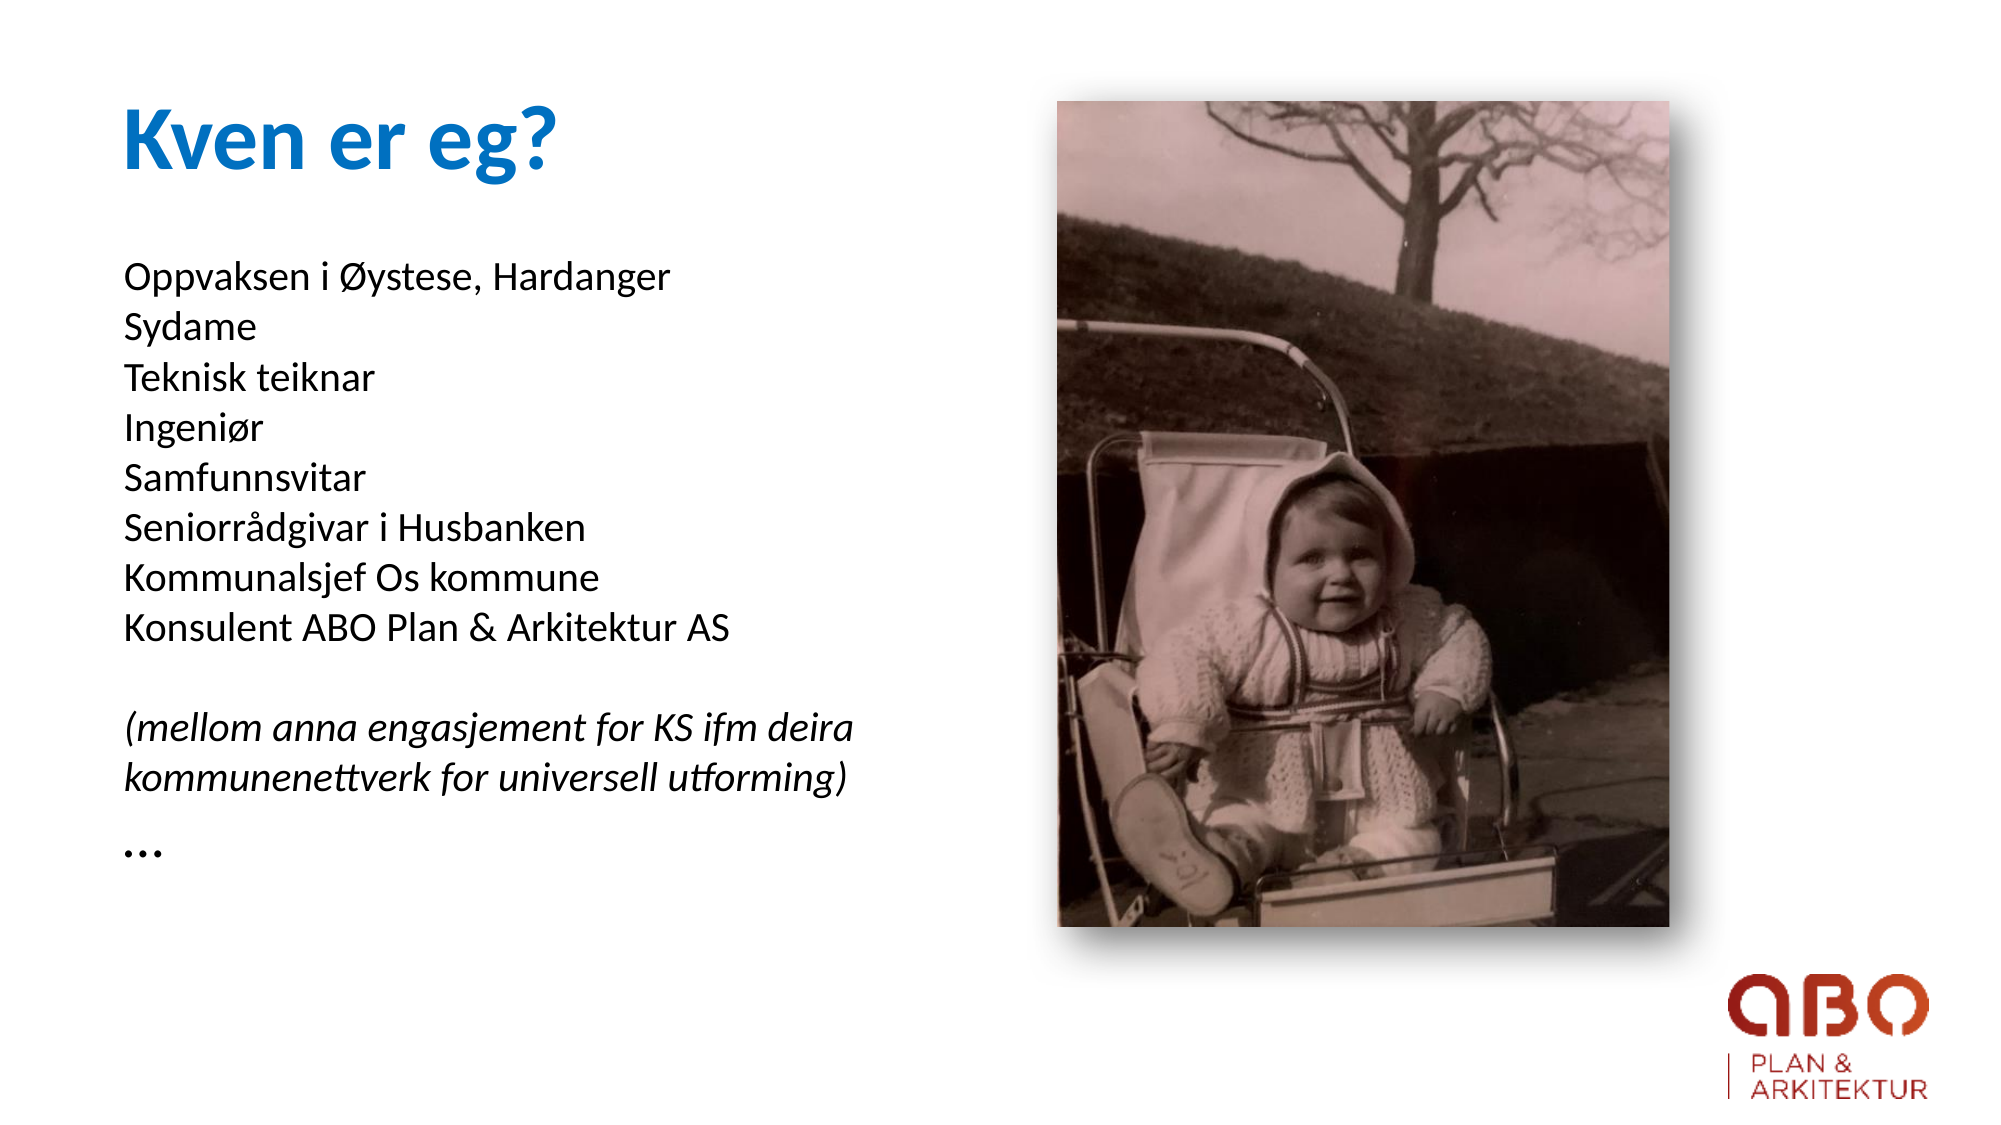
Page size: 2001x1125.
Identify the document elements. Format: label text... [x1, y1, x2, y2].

text_box Kven er eg? [109, 70, 1744, 195]
text_box Oppvaksen i Øystese, Hardanger Sydame Teknisk teiknar Ingeniør Samfunnsvitar Seniorrådgivar i Husbanken Kommunalsjef Os kommune Konsulent ABO Plan & Arkitektur AS (mellom anna engasjement for KS ifm deira kommunenettverk for universell utforming) … [109, 241, 1036, 877]
picture [1728, 974, 1929, 1099]
picture [1057, 101, 1670, 927]
